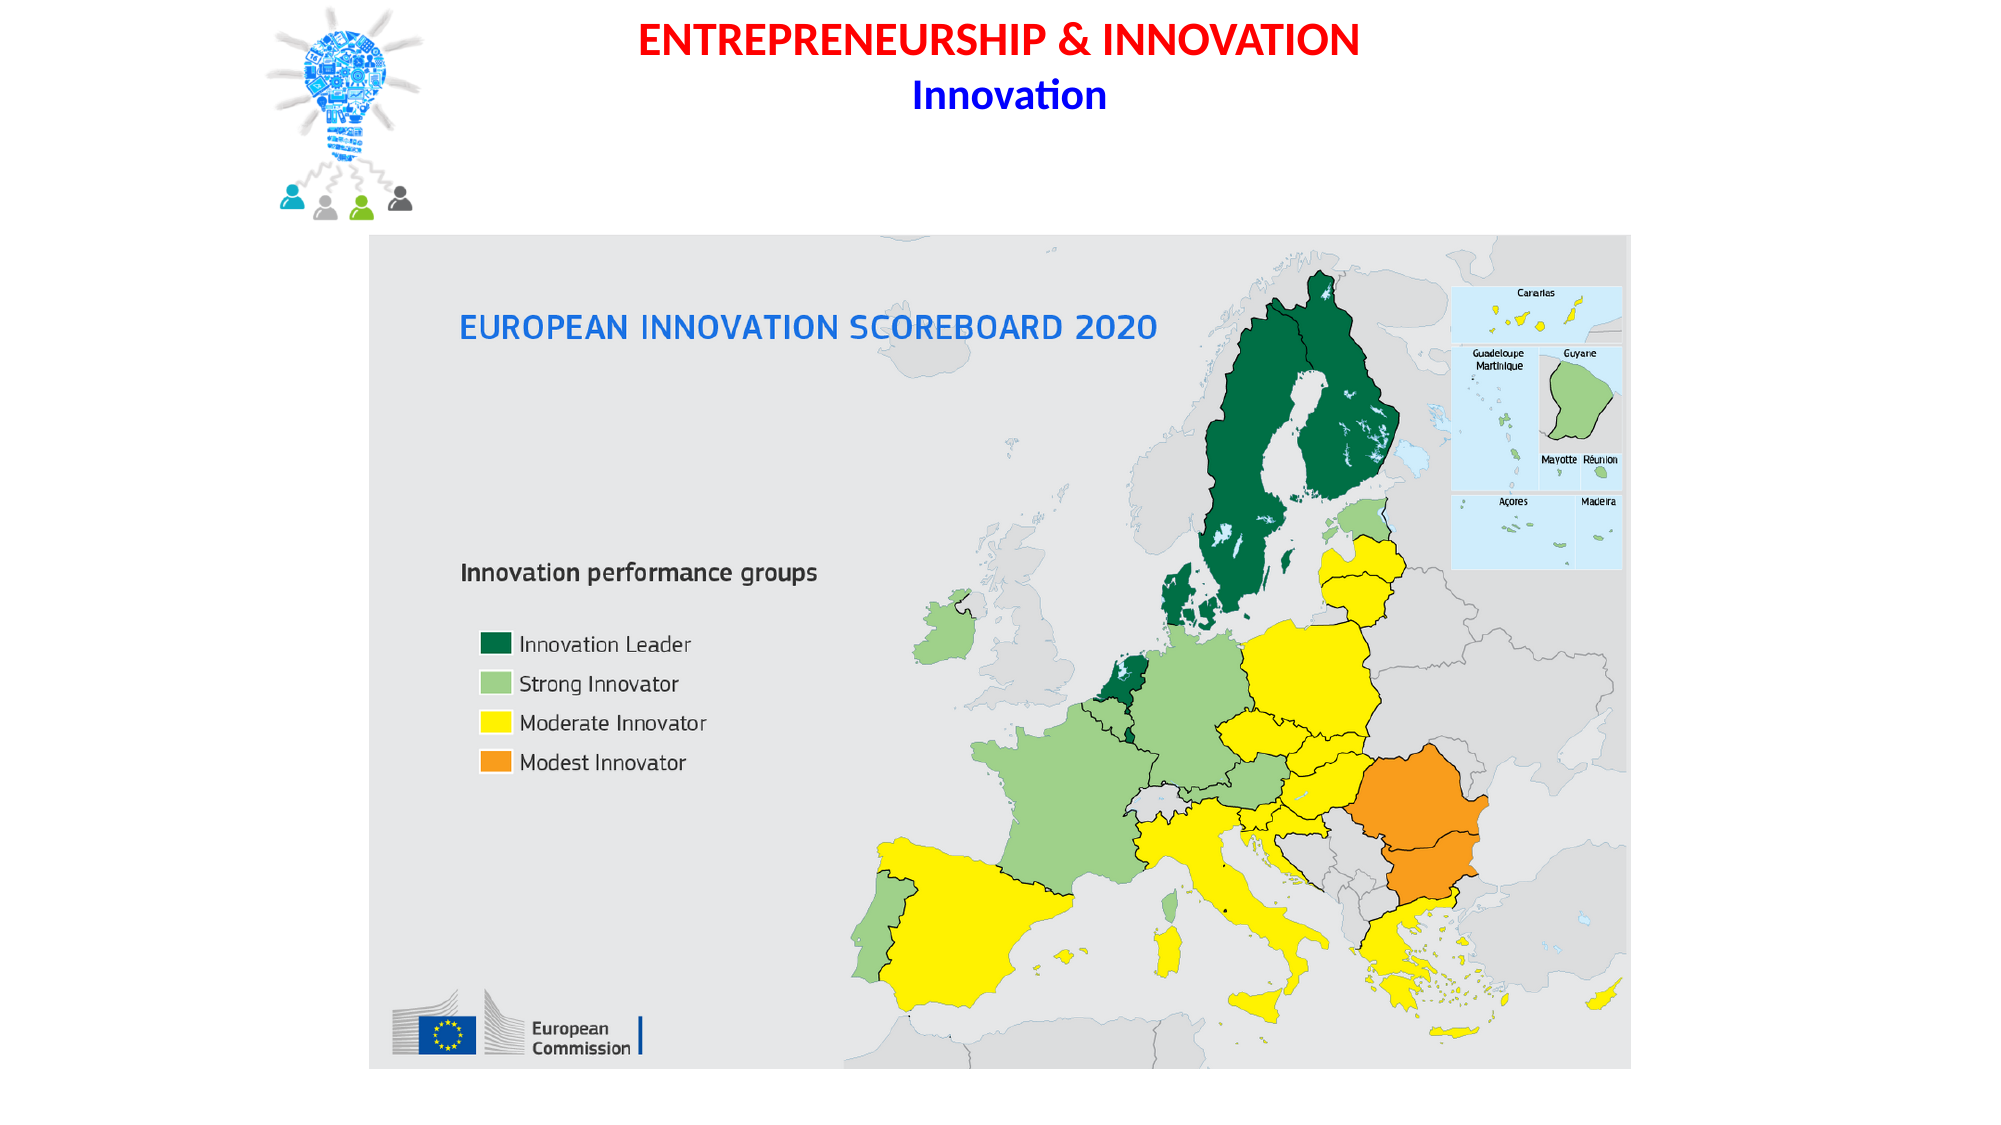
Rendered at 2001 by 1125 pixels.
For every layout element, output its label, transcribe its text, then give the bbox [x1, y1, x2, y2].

text_box ENTREPRENEURSHIP & INNOVATION [452, 0, 1750, 58]
text_box Innovation [452, 58, 1750, 126]
picture [249, 0, 1631, 1069]
